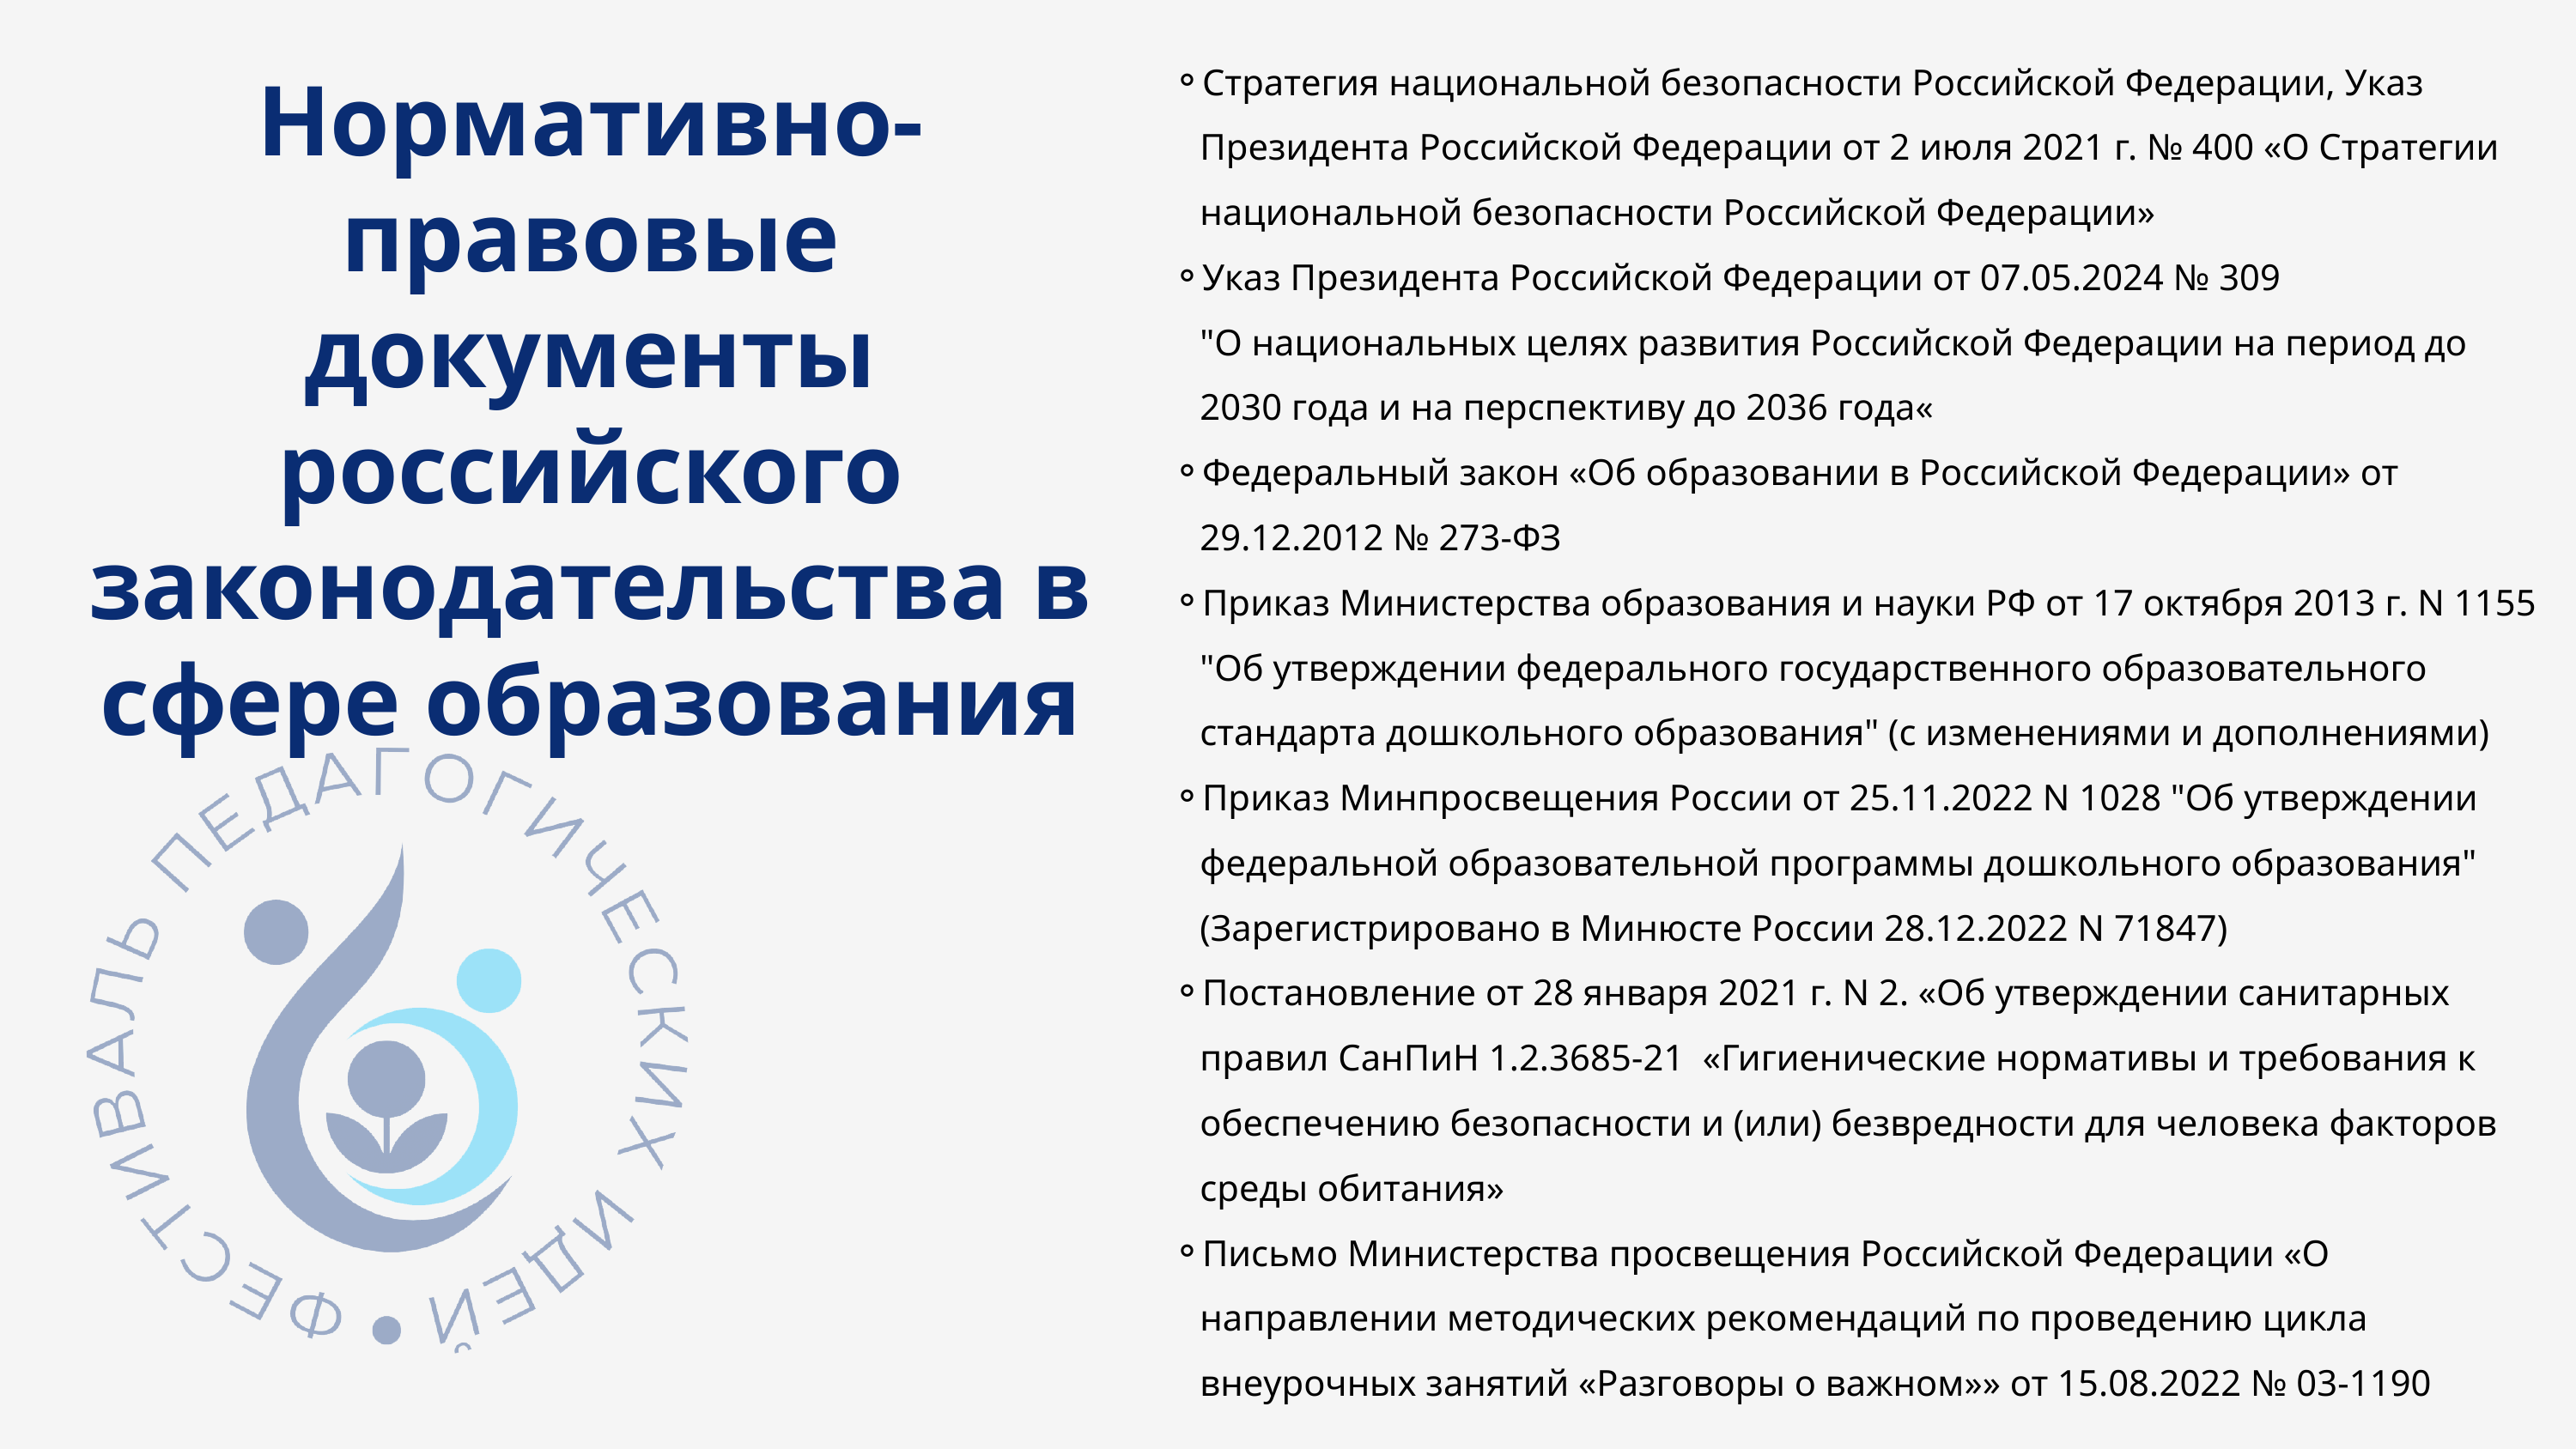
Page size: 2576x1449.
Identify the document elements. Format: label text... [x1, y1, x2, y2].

text_box Стратегия национальной безопасности Российской Федерации, Указ Президента Российской Федерации от 2 июля 2021 г. № 400 «О Стратегии национальной безопасности Российской Федерации» Указ Президента Российской Федерации от 07.05.2024 № 309 "О национальных целях развития Российской Федерации на период до 2030 года и на перспективу до 2036 года« Федеральный закон «Об образовании в Российской Федерации» от 29.12.2012 № 273-ФЗ Приказ Министерства образования и науки РФ от 17 октября 2013 г. N 1155 "Об утверждении федерального государственного образовательного стандарта дошкольного образования" (с изменениями и дополнениями) Приказ Минпросвещения России от 25.11.2022 N 1028 "Об утверждении федеральной образовательной программы дошкольного образования" (Зарегистрировано в Минюсте России 28.12.2022 N 71847) Постановление от 28 января 2021 г. N 2. «Об утверждении санитарных правил СанПиН 1.2.3685-21 «Гигиенические нормативы и требования к обеспечению безопасности и (или) безвредности для человека факторов среды обитания» Письмо Министерства просвещения Российской Федерации «О направлении методических рекомендаций по проведению цикла внеурочных занятий «Разговоры о важном»» от 15.08.2022 № 03-1190 [1115, 37, 2544, 1300]
picture [32, 691, 741, 1401]
text_box Нормативно-правовые документы российского законодательства в сфере образования [64, 58, 1116, 755]
text_box Стратегия национальной безопасности Российской Федерации, Указ Президента Российской Федерации от 2 июля 2021 г. № 400 «О Стратегии национальной безопасности Российской Федерации» Указ Президента Российской Федерации от 07.05.2024 № 309 "О национальных целях развития Российской Федерации на период до 2030 года и на перспективу до 2036 года« Федеральный закон «Об образовании в Российской Федерации» от 29.12.2012 № 273-ФЗ Приказ Министерства образования и науки РФ от 17 октября 2013 г. N 1155 "Об утверждении федерального государственного образовательного стандарта дошкольного образования" (с изменениями и дополнениями) Приказ Минпросвещения России от 25.11.2022 N 1028 "Об утверждении федеральной образовательной программы дошкольного образования" (Зарегистрировано в Минюсте России 28.12.2022 N 71847) Постановление от 28 января 2021 г. N 2. «Об утверждении санитарных правил СанПиН 1.2.3685-21 «Гигиенические нормативы и требования к обеспечению безопасности и (или) безвредности для человека факторов среды обитания» Письмо Министерства просвещения Российской Федерации «О направлении методических рекомендаций по проведению цикла внеурочных занятий «Разговоры о важном»» от 15.08.2022 № 03-1190 [1115, 1313, 2544, 1404]
